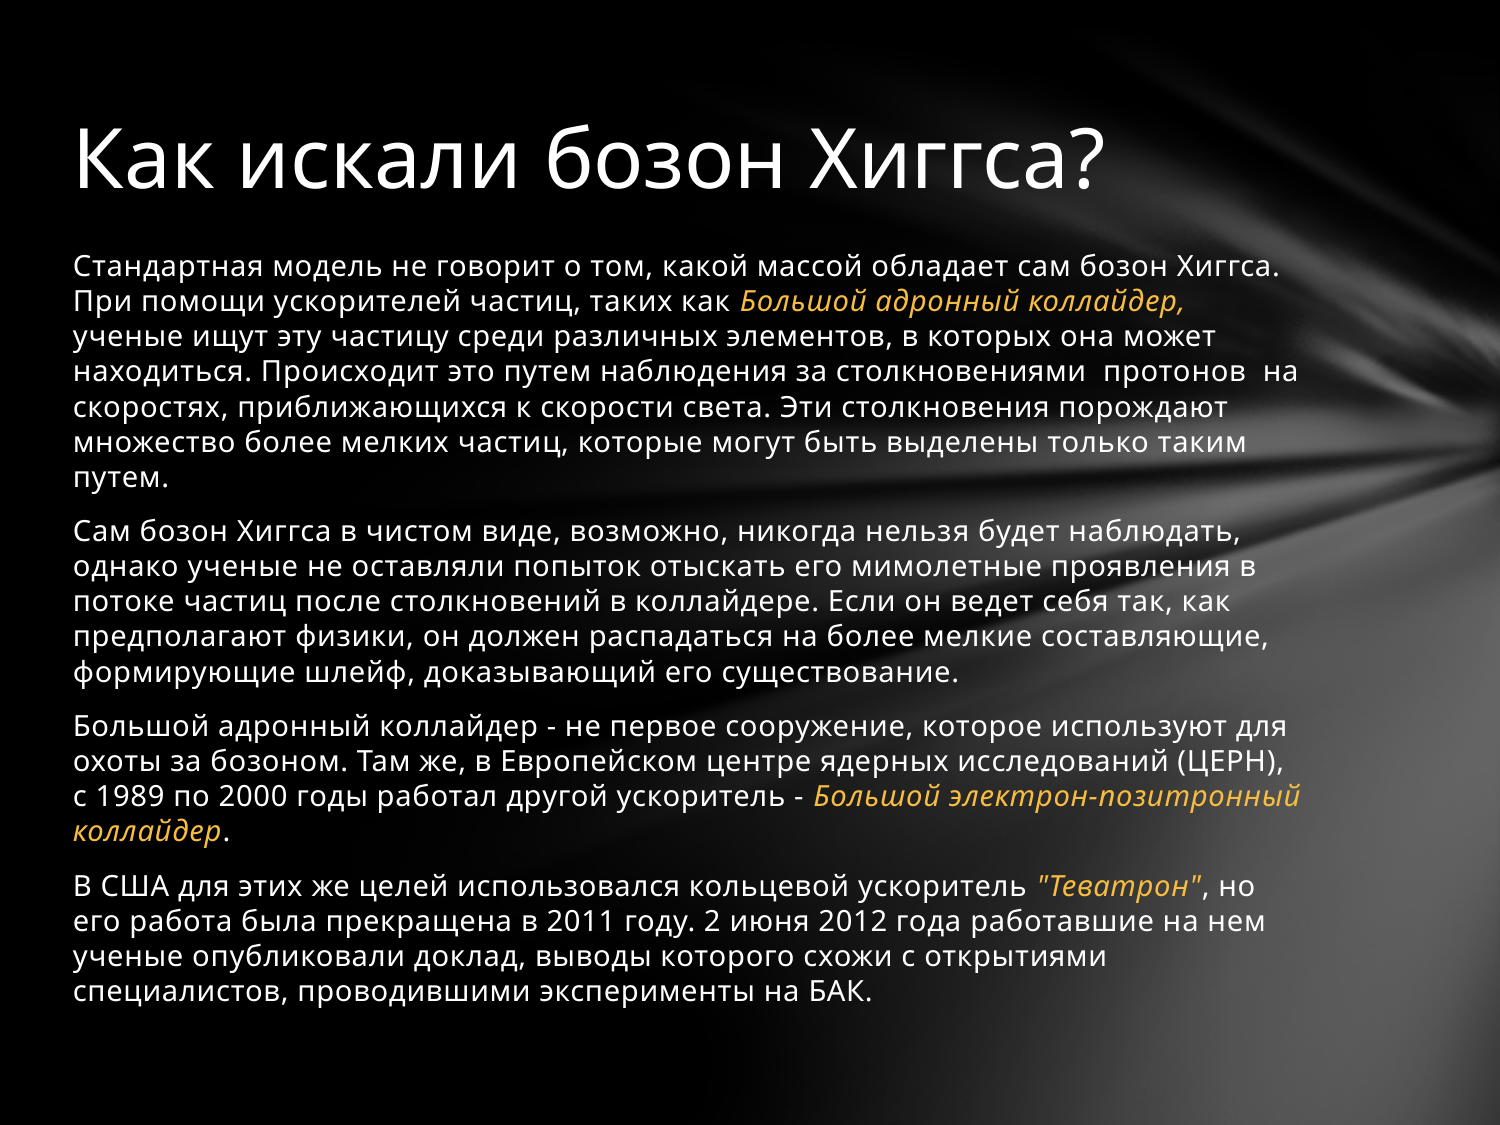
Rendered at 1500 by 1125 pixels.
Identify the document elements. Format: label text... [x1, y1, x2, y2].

title Как искали бозон Хиггса? [57, 37, 1318, 213]
list Стандартная модель не говорит о том, какой массой обладает сам бозон Хиггса. При помощи ускорителей частиц, таких как Большой адронный коллайдер, ученые ищут эту частицу среди различных элементов, в которых она может находиться. Происходит это путем наблюдения за столкновениями протонов на скоростях, приближающихся к скорости света. Эти столкновения порождают множество более мелких частиц, которые могут быть выделены только таким путем. Сам бозон Хиггса в чистом виде, возможно, никогда нельзя будет наблюдать, однако ученые не оставляли попыток отыскать его мимолетные проявления в потоке частиц после столкновений в коллайдере. Если он ведет себя так, как предполагают физики, он должен распадаться на более мелкие составляющие, формирующие шлейф, доказывающий его существование. Большой адронный коллайдер - не первое сооружение, которое используют для охоты за бозоном. Там же, в Европейском центре ядерных исследований (ЦЕРН), с 1989 по 2000 годы работал другой ускоритель - Большой электрон-позитронный коллайдер. В США для этих же целей использовался кольцевой ускоритель "Теватрон", но его работа была прекращена в 2011 году. 2 июня 2012 года работавшие на нем ученые опубликовали доклад, выводы которого схожи с открытиями специалистов, проводившими эксперименты на БАК. [57, 239, 1318, 1015]
